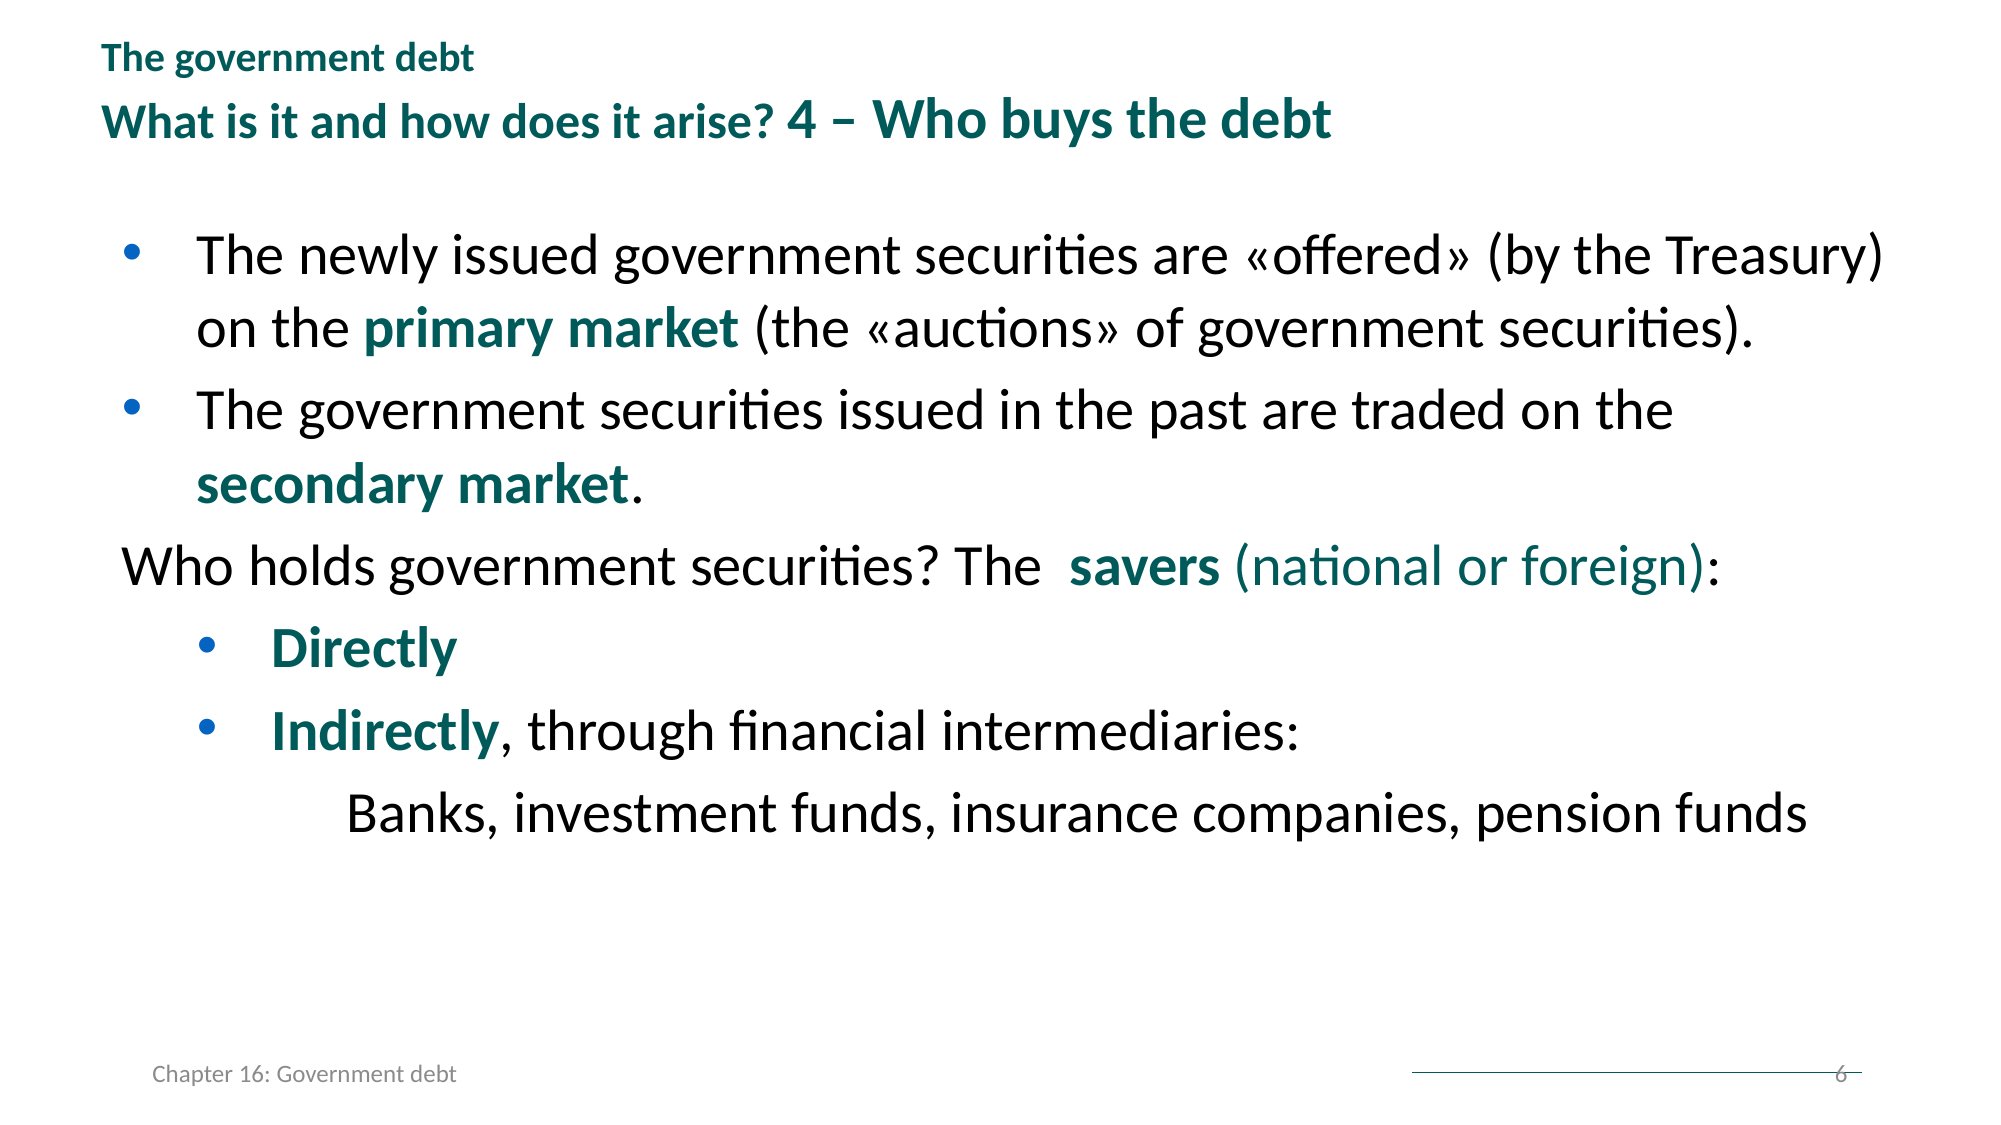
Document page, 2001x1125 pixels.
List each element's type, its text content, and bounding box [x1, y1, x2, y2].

text_box The newly issued government securities are «offered» (by the Treasury) on the primary market (the «auctions» of government securities). The government securities issued in the past are traded on the secondary market. Who holds government securities? The savers (national or foreign): Directly Indirectly, through financial intermediaries: Banks, investment funds, insurance companies, pension funds [107, 205, 1904, 1016]
slide_number 6 [1412, 1042, 1863, 1103]
text_box The government debt What is it and how does it arise? 4 – Who buys the debt [86, 22, 1475, 158]
footer Chapter 16: Government debt [137, 1042, 659, 1103]
